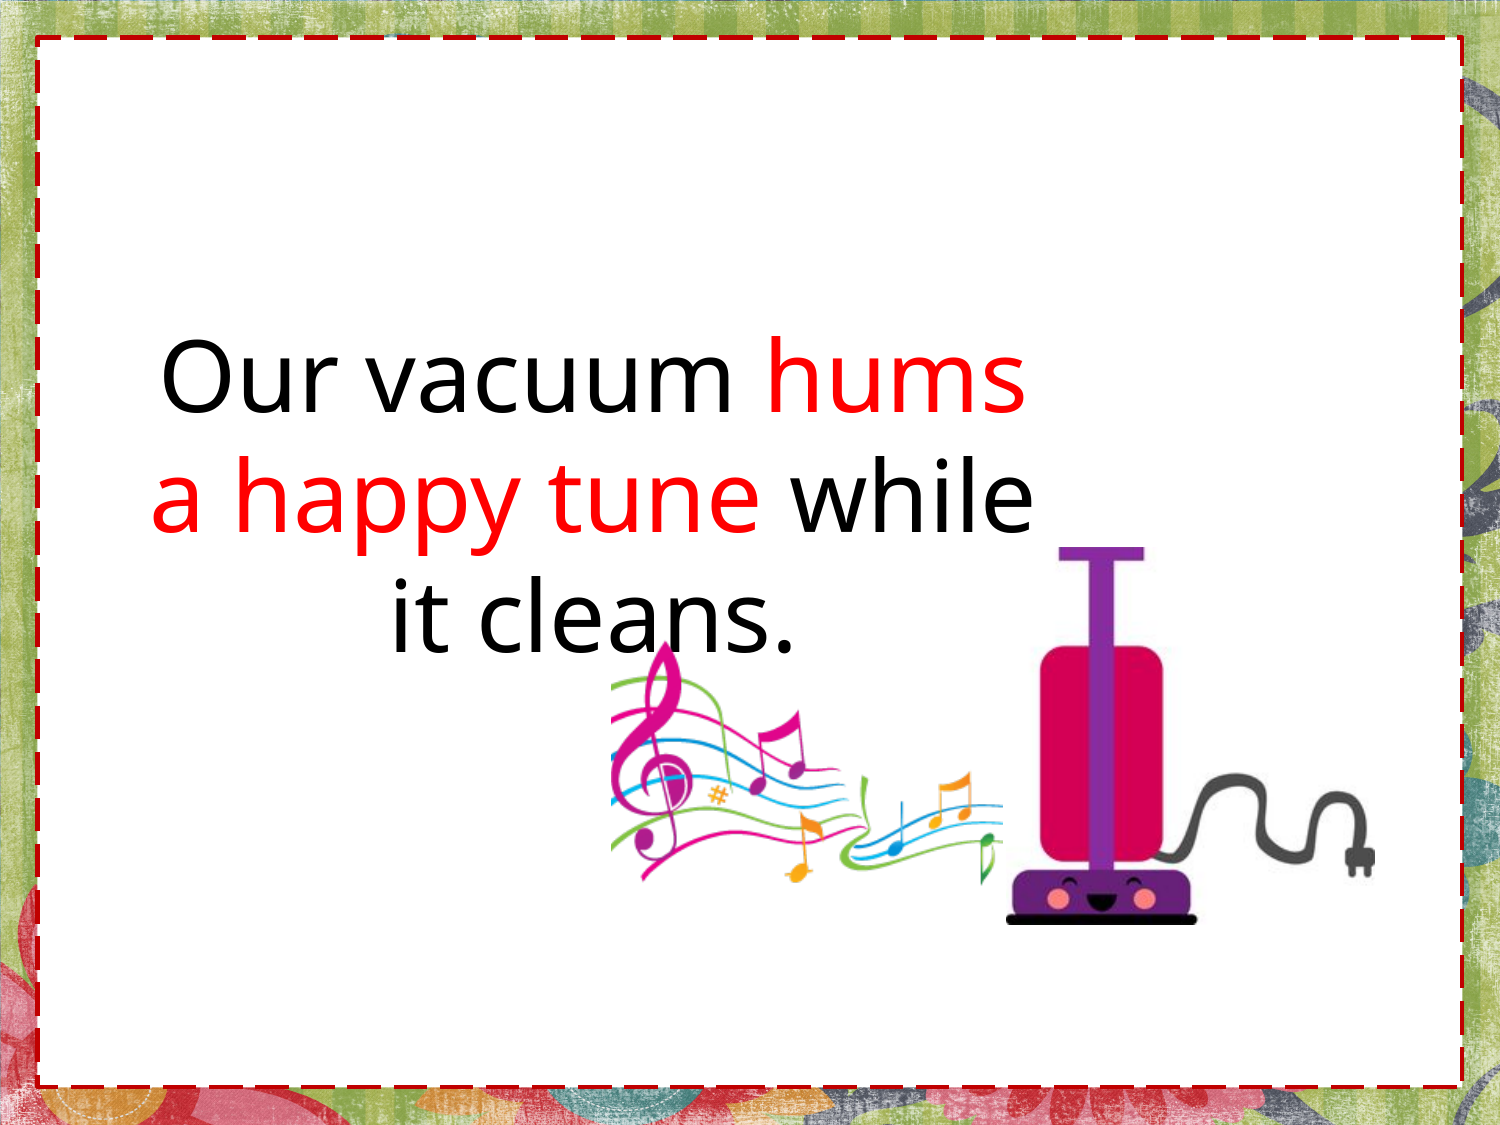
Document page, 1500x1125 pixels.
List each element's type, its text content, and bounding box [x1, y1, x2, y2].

text_box [35, 35, 1464, 1089]
text_box Our vacuum hums a happy tune while it cleans. [125, 305, 1063, 680]
picture [0, 0, 1500, 1125]
